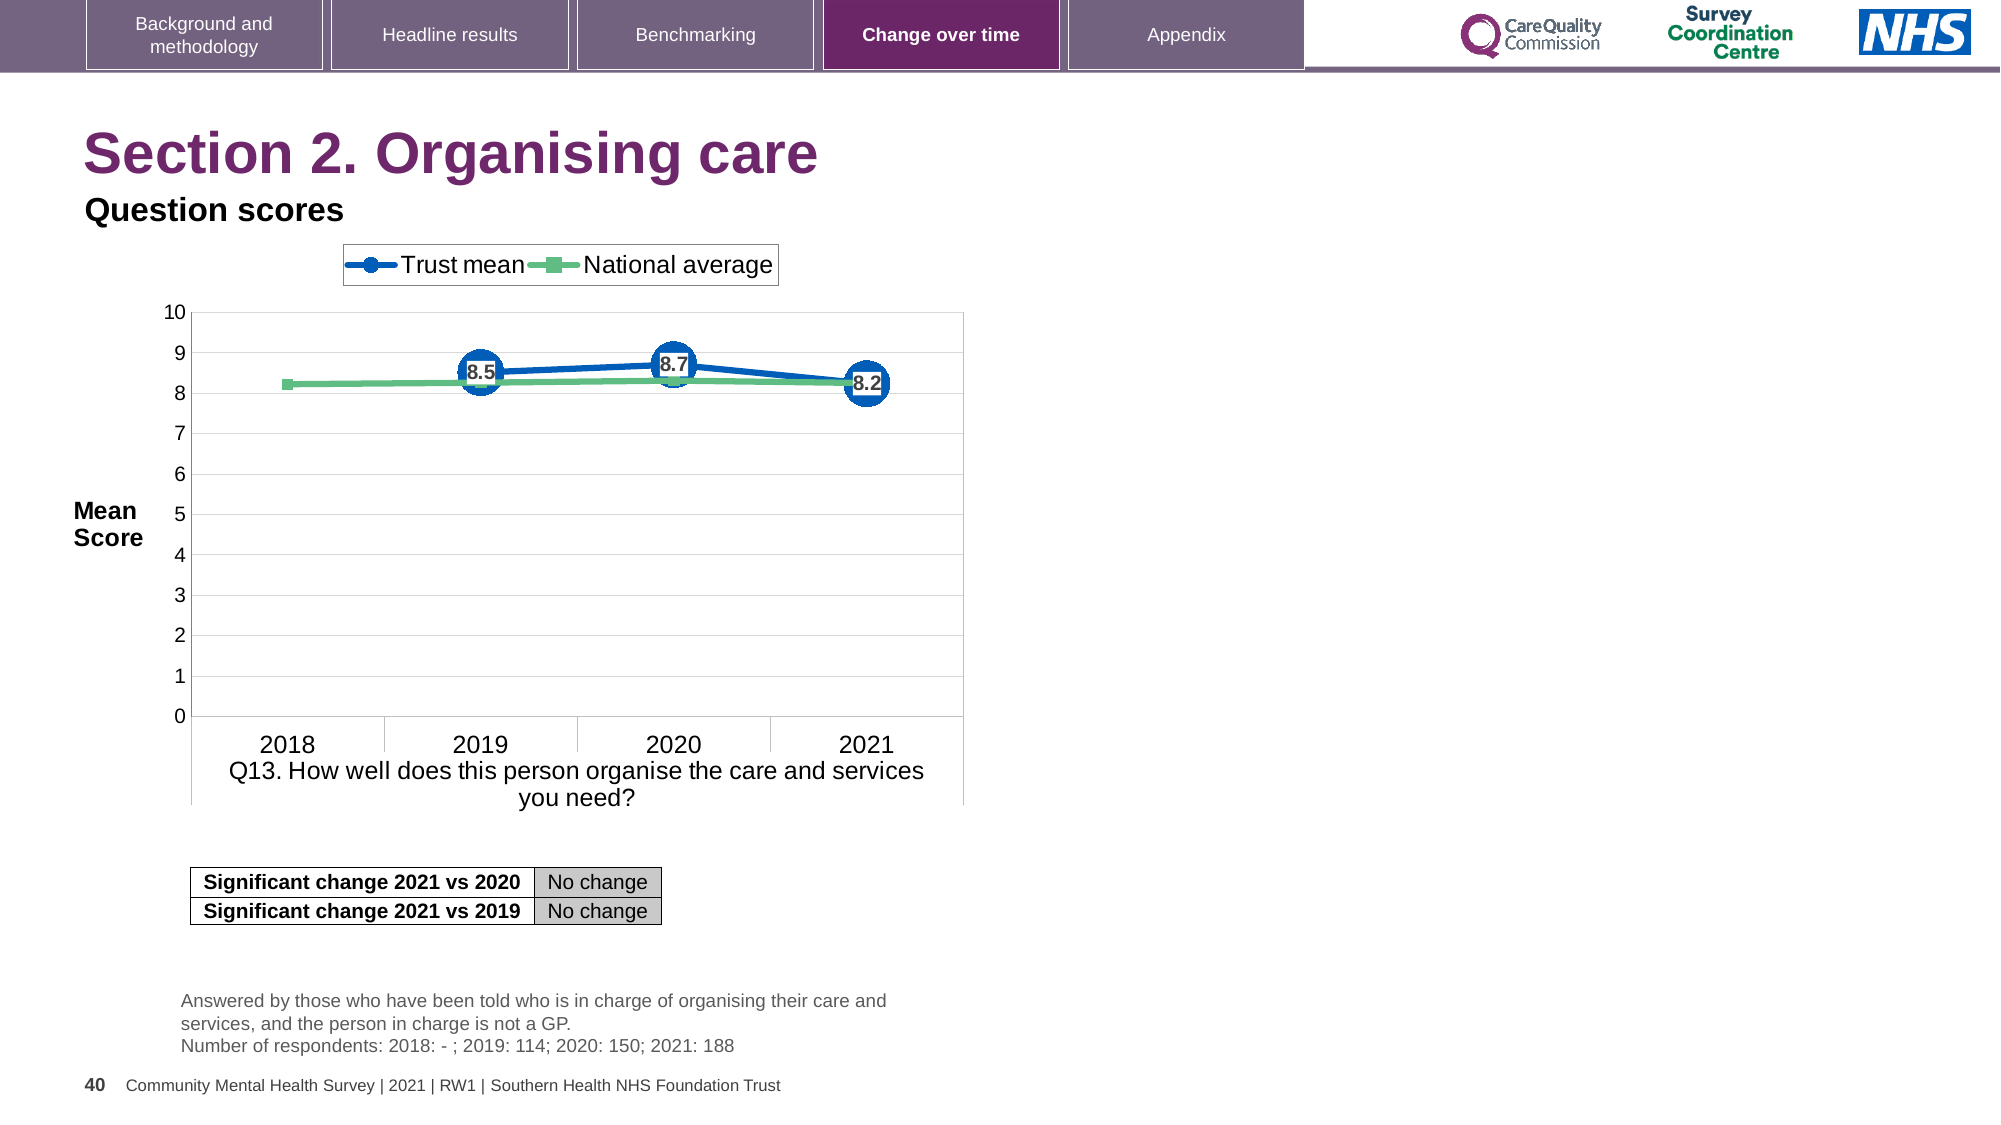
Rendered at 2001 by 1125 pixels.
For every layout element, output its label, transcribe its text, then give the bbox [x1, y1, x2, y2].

table_header No change [535, 868, 661, 897]
picture [1666, 3, 1794, 61]
chart [68, 240, 966, 858]
table_cell No change [535, 898, 661, 924]
title Section 2. Organising care [68, 100, 1942, 209]
picture [1460, 13, 1602, 59]
text_box 40 [84, 1065, 122, 1125]
text_box Question scores [84, 185, 1864, 229]
table_header Significant change 2021 vs 2020 [191, 868, 534, 897]
text_box Answered by those who have been told who is in charge of organising their care and services, and the person in charge is not a GP. Number of respondents: 2018: - ; 2019: 114; 2020: 150; 2021: 188 [166, 981, 955, 1064]
table_cell Significant change 2021 vs 2019 [191, 898, 534, 924]
picture [1859, 9, 1971, 55]
